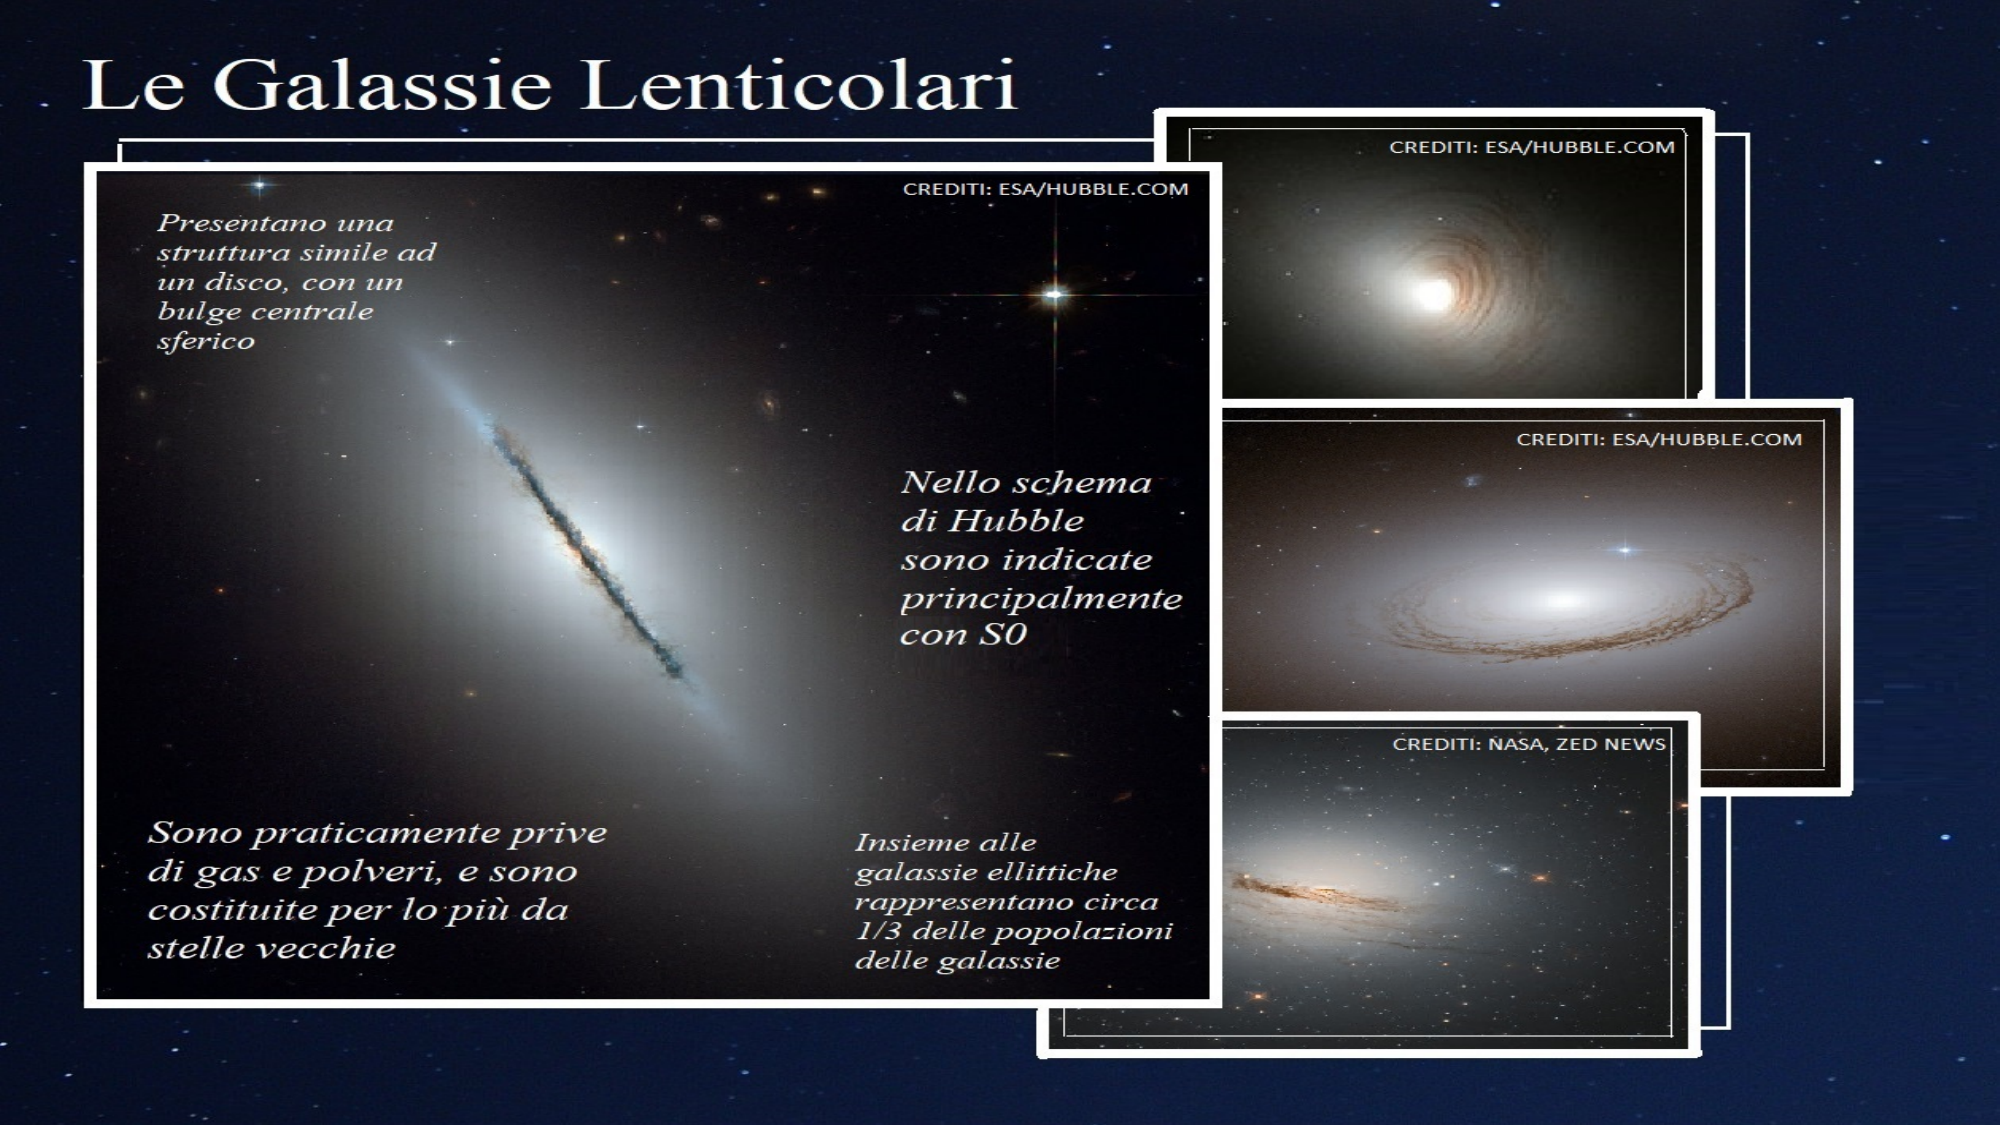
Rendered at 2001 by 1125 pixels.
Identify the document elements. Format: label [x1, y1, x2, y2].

list [0, 0, 2000, 1125]
